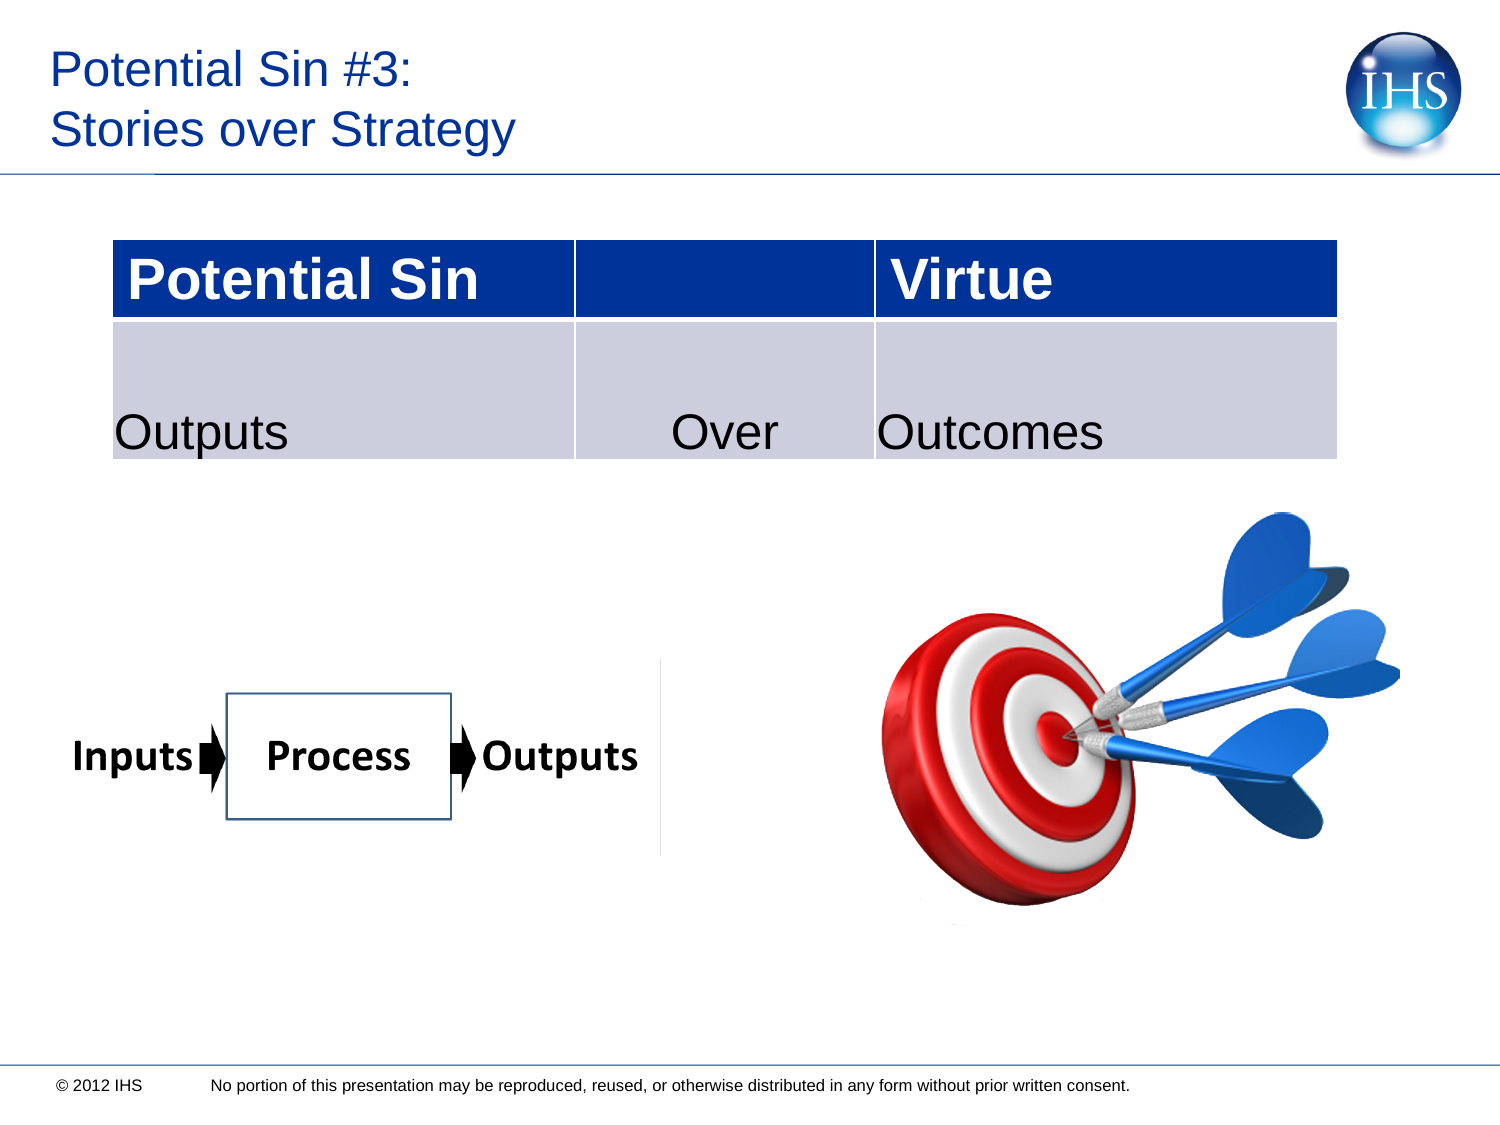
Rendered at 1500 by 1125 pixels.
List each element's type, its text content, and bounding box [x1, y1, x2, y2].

table_header Potential Sin [113, 240, 574, 317]
table_cell Over [576, 322, 874, 459]
table_header Virtue [876, 240, 1337, 317]
title Potential Sin #3: Stories over Strategy [34, 22, 1277, 164]
picture [1339, 25, 1467, 165]
table_cell Outcomes [876, 322, 1337, 459]
picture [38, 658, 666, 856]
table_header [576, 240, 874, 317]
picture [881, 512, 1401, 928]
table_cell Outputs [113, 322, 574, 459]
